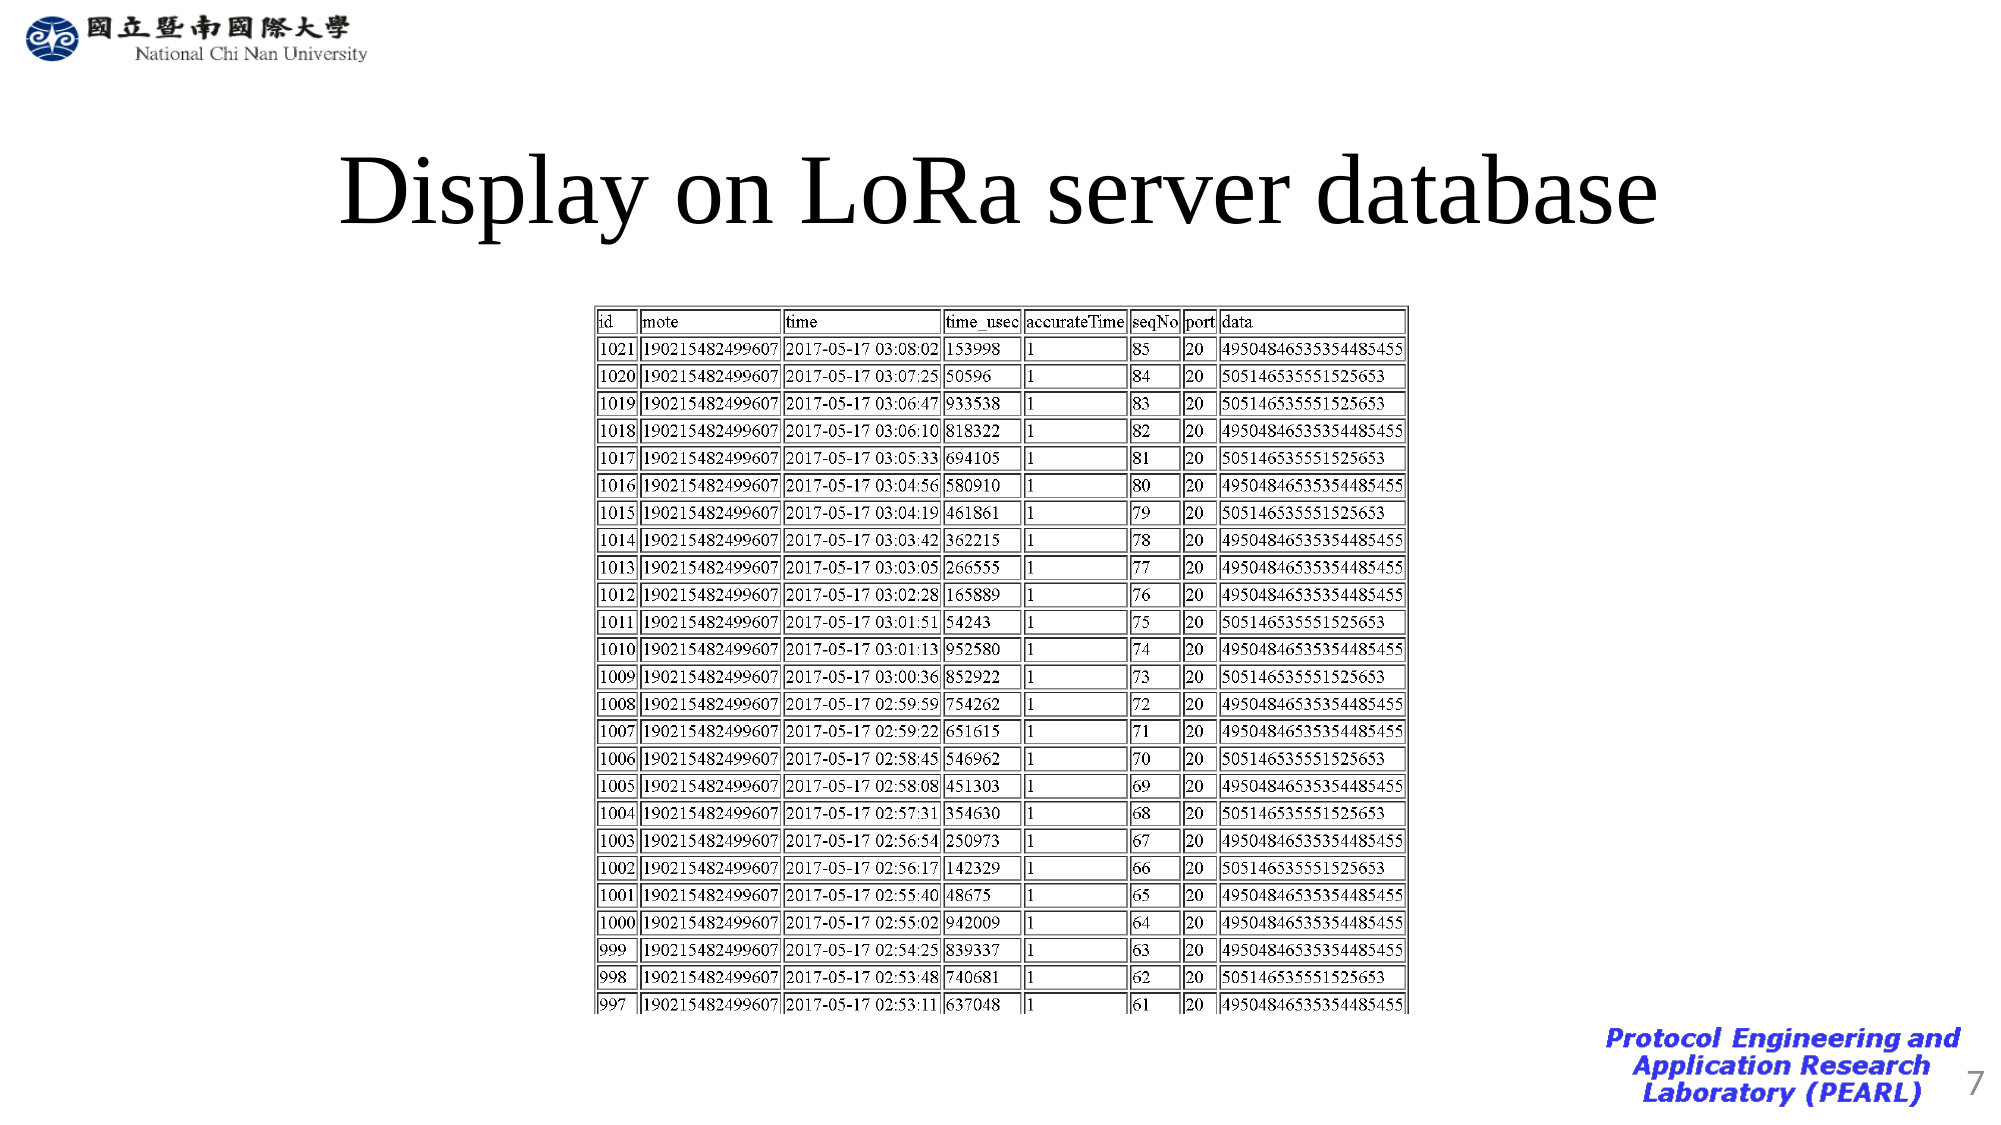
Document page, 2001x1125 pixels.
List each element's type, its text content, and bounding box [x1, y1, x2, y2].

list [589, 299, 1411, 1014]
picture [1563, 1014, 2001, 1123]
slide_number 7 [1465, 1035, 2000, 1125]
picture [0, 1, 399, 85]
title Display on LoRa server database [137, 82, 1863, 300]
